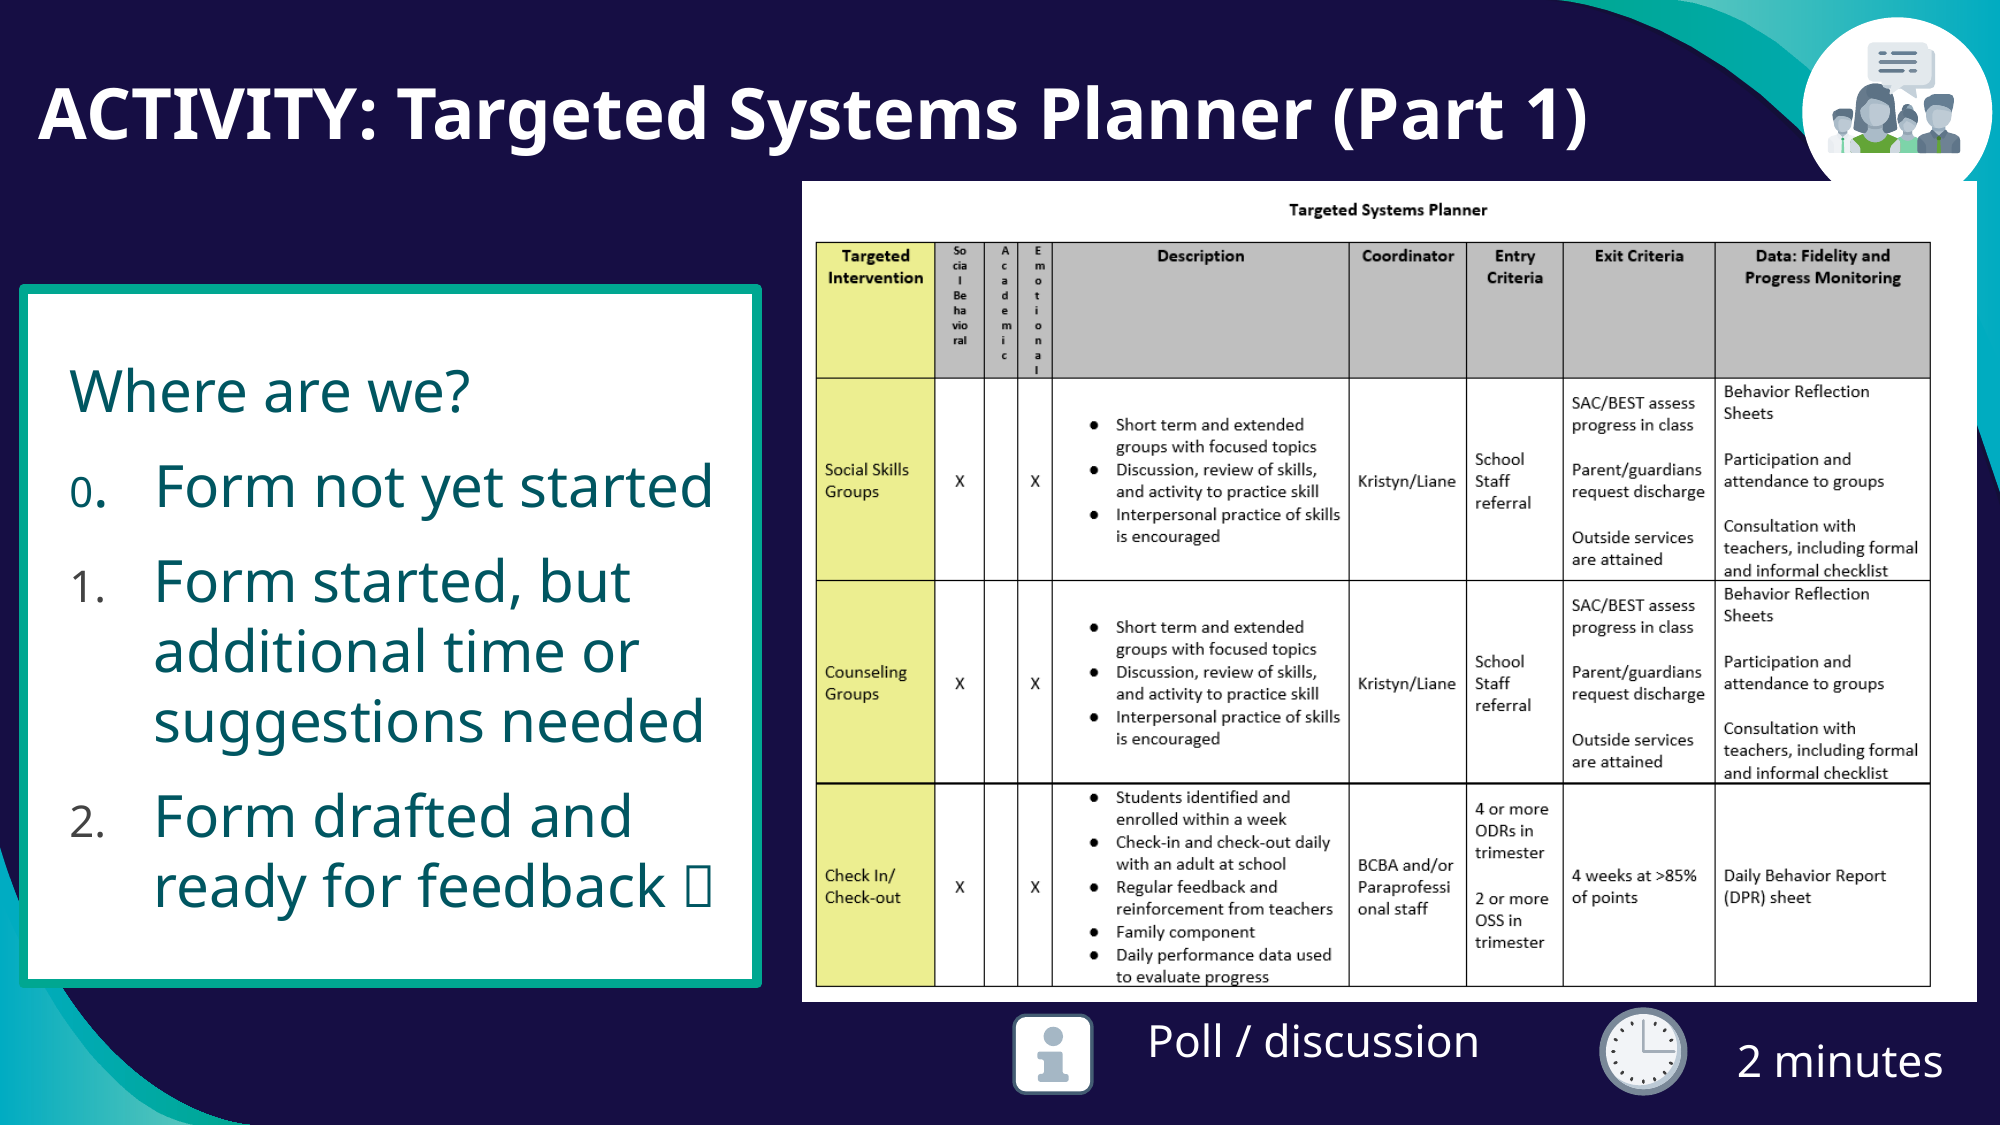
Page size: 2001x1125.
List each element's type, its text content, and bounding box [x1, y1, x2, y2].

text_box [1599, 1011, 1688, 1096]
title ACTIVITY: Targeted Systems Planner (Part 1) [23, 53, 1709, 193]
list Where are we? 0. Form not yet started Form started, but additional time or suggestions needed Form drafted and ready for feedback  [22, 287, 759, 986]
text_box [1802, 17, 1993, 179]
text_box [1012, 1013, 1094, 1096]
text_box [1827, 42, 1961, 154]
text_box 2 minutes [1672, 975, 1984, 1119]
picture [802, 180, 1977, 1003]
text_box Poll / discussion [1094, 1011, 1595, 1101]
